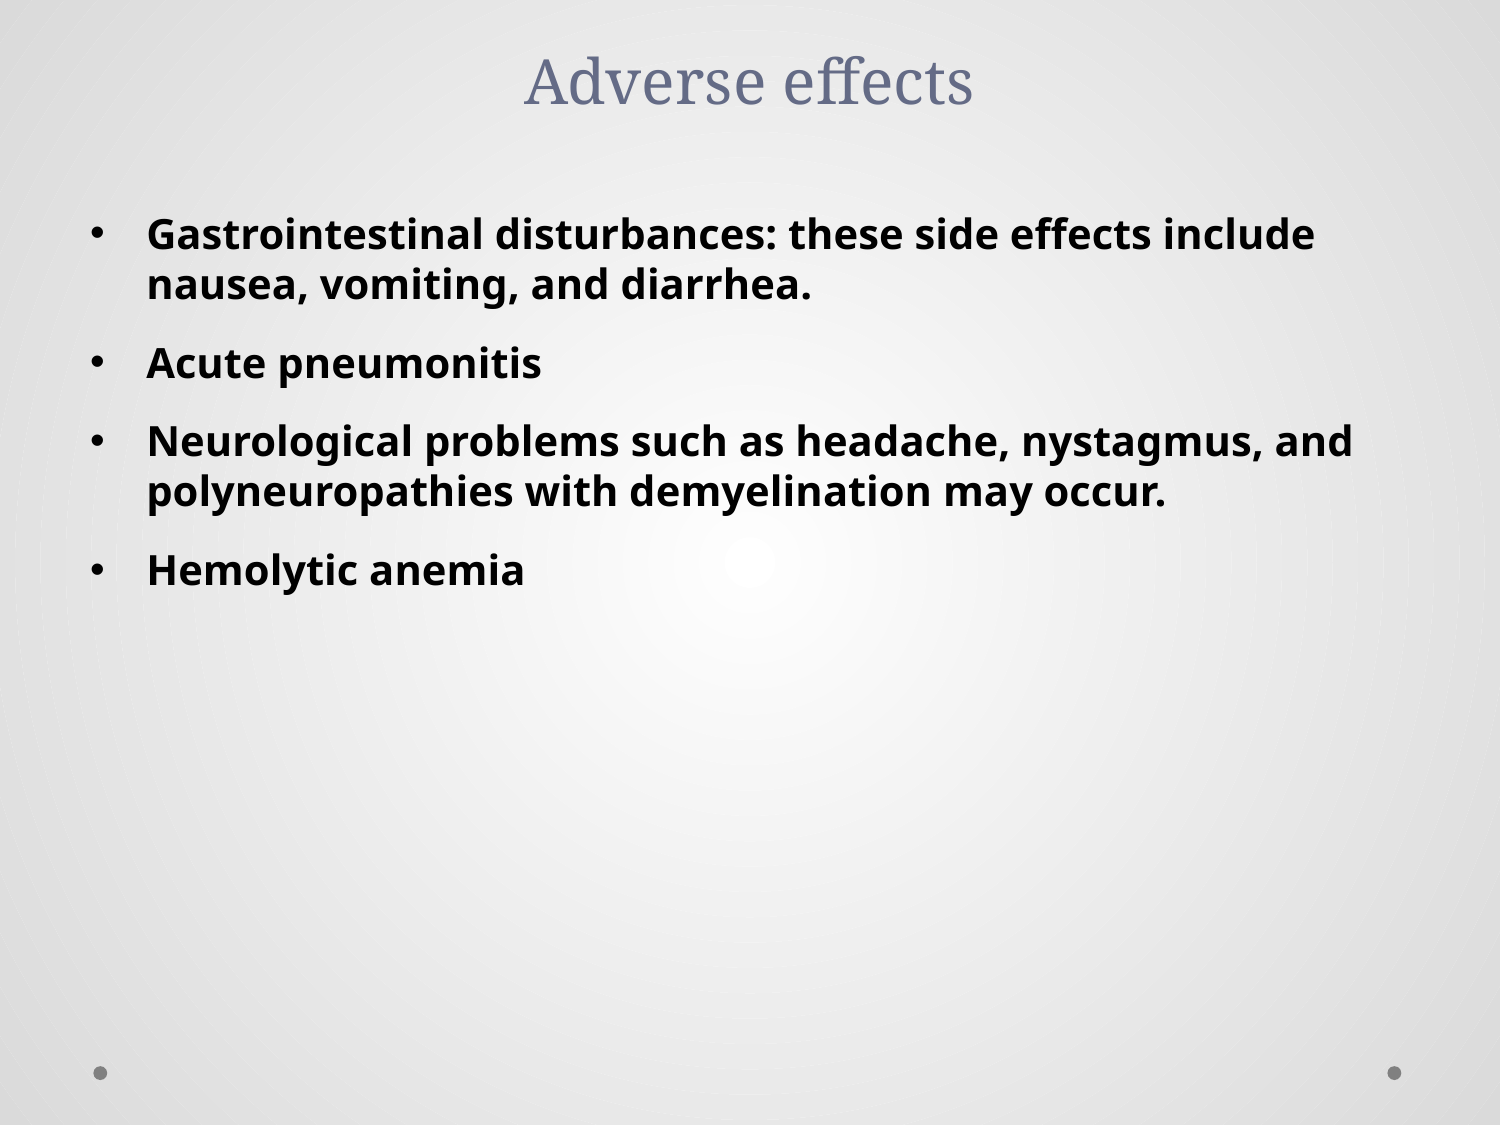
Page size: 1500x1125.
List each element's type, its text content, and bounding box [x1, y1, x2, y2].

list Gastrointestinal disturbances: these side effects include nausea, vomiting, and diarrhea. Acute pneumonitis Neurological problems such as headache, nystagmus, and polyneuropathies with demyelination may occur. Hemolytic anemia [75, 200, 1425, 1005]
title Adverse effects [75, 24, 1425, 125]
